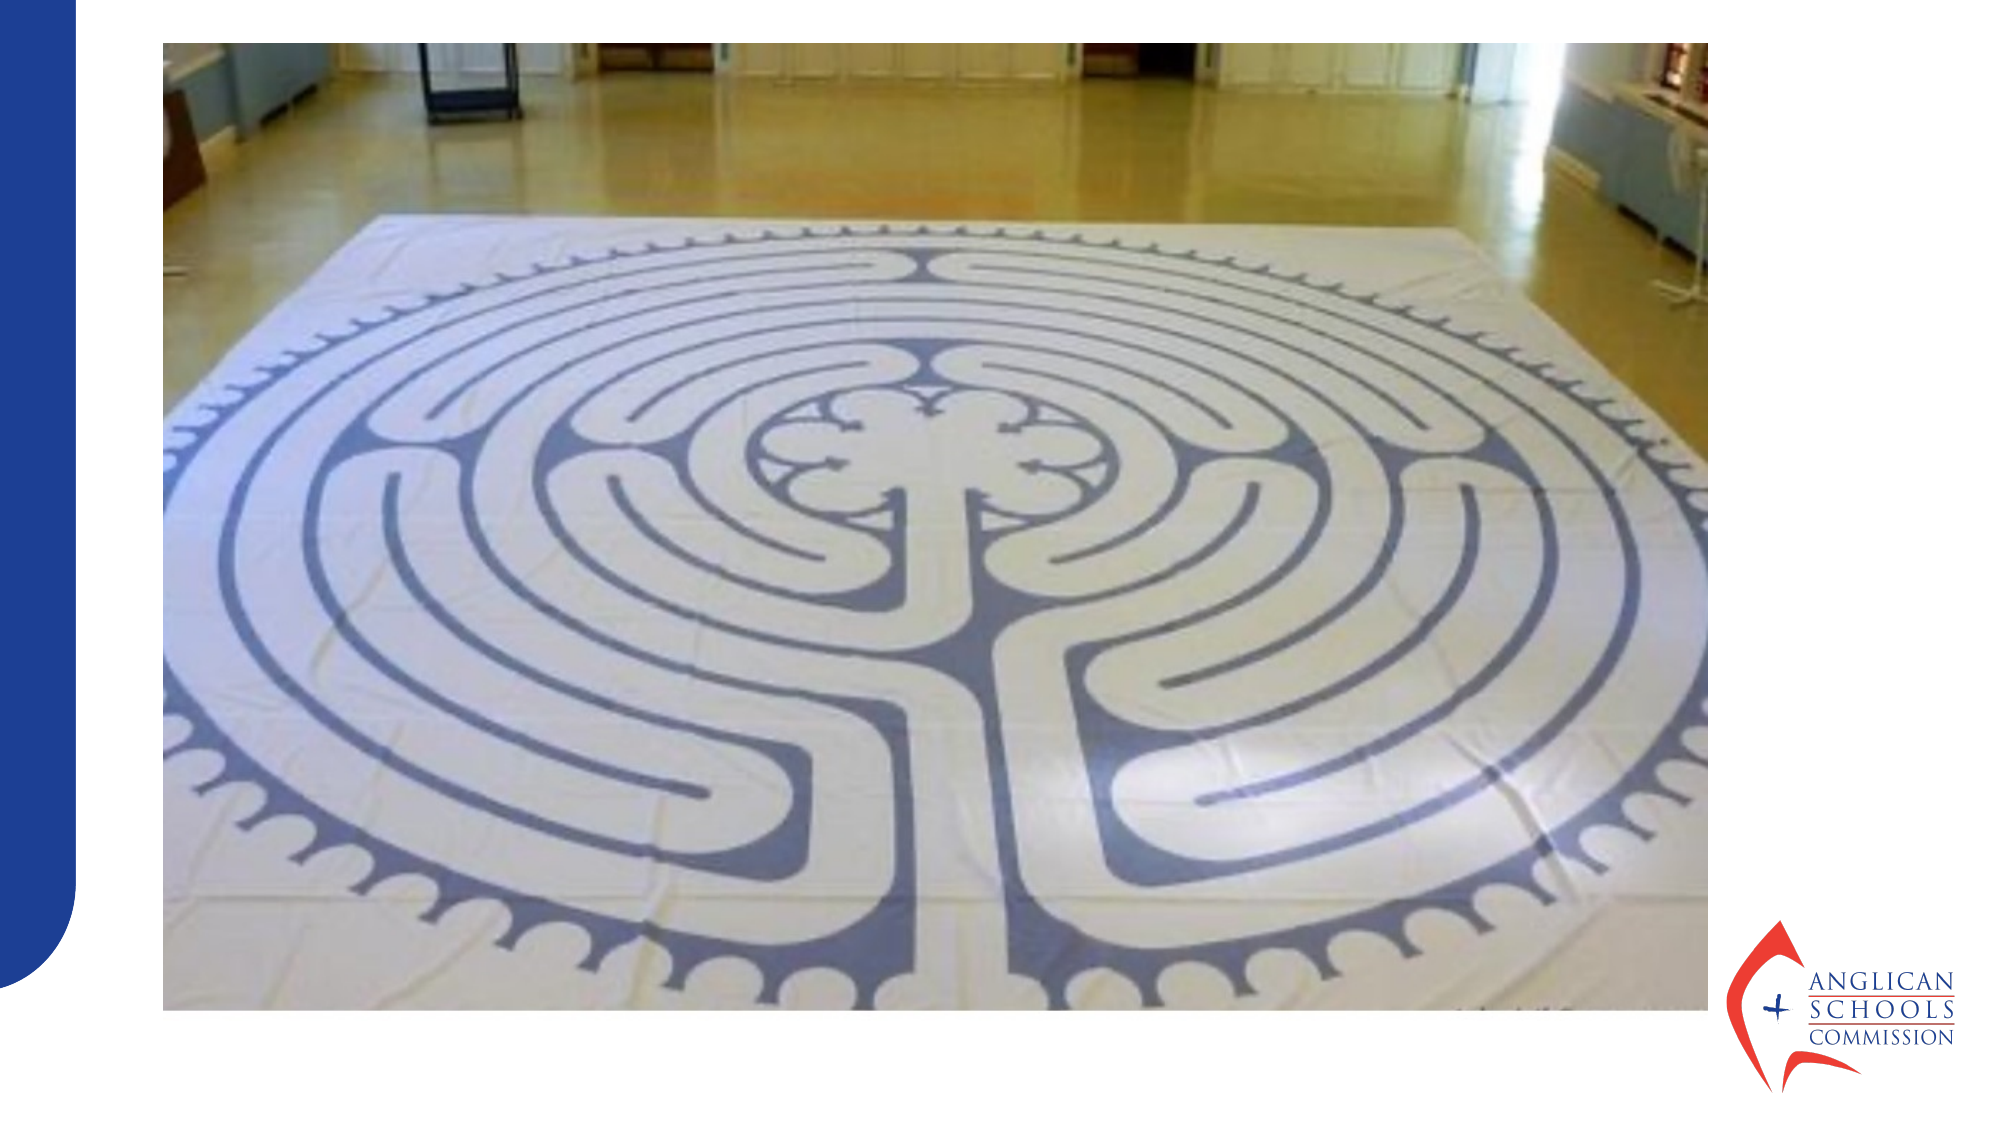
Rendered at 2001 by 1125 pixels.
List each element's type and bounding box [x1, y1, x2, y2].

picture [0, 0, 1708, 1125]
